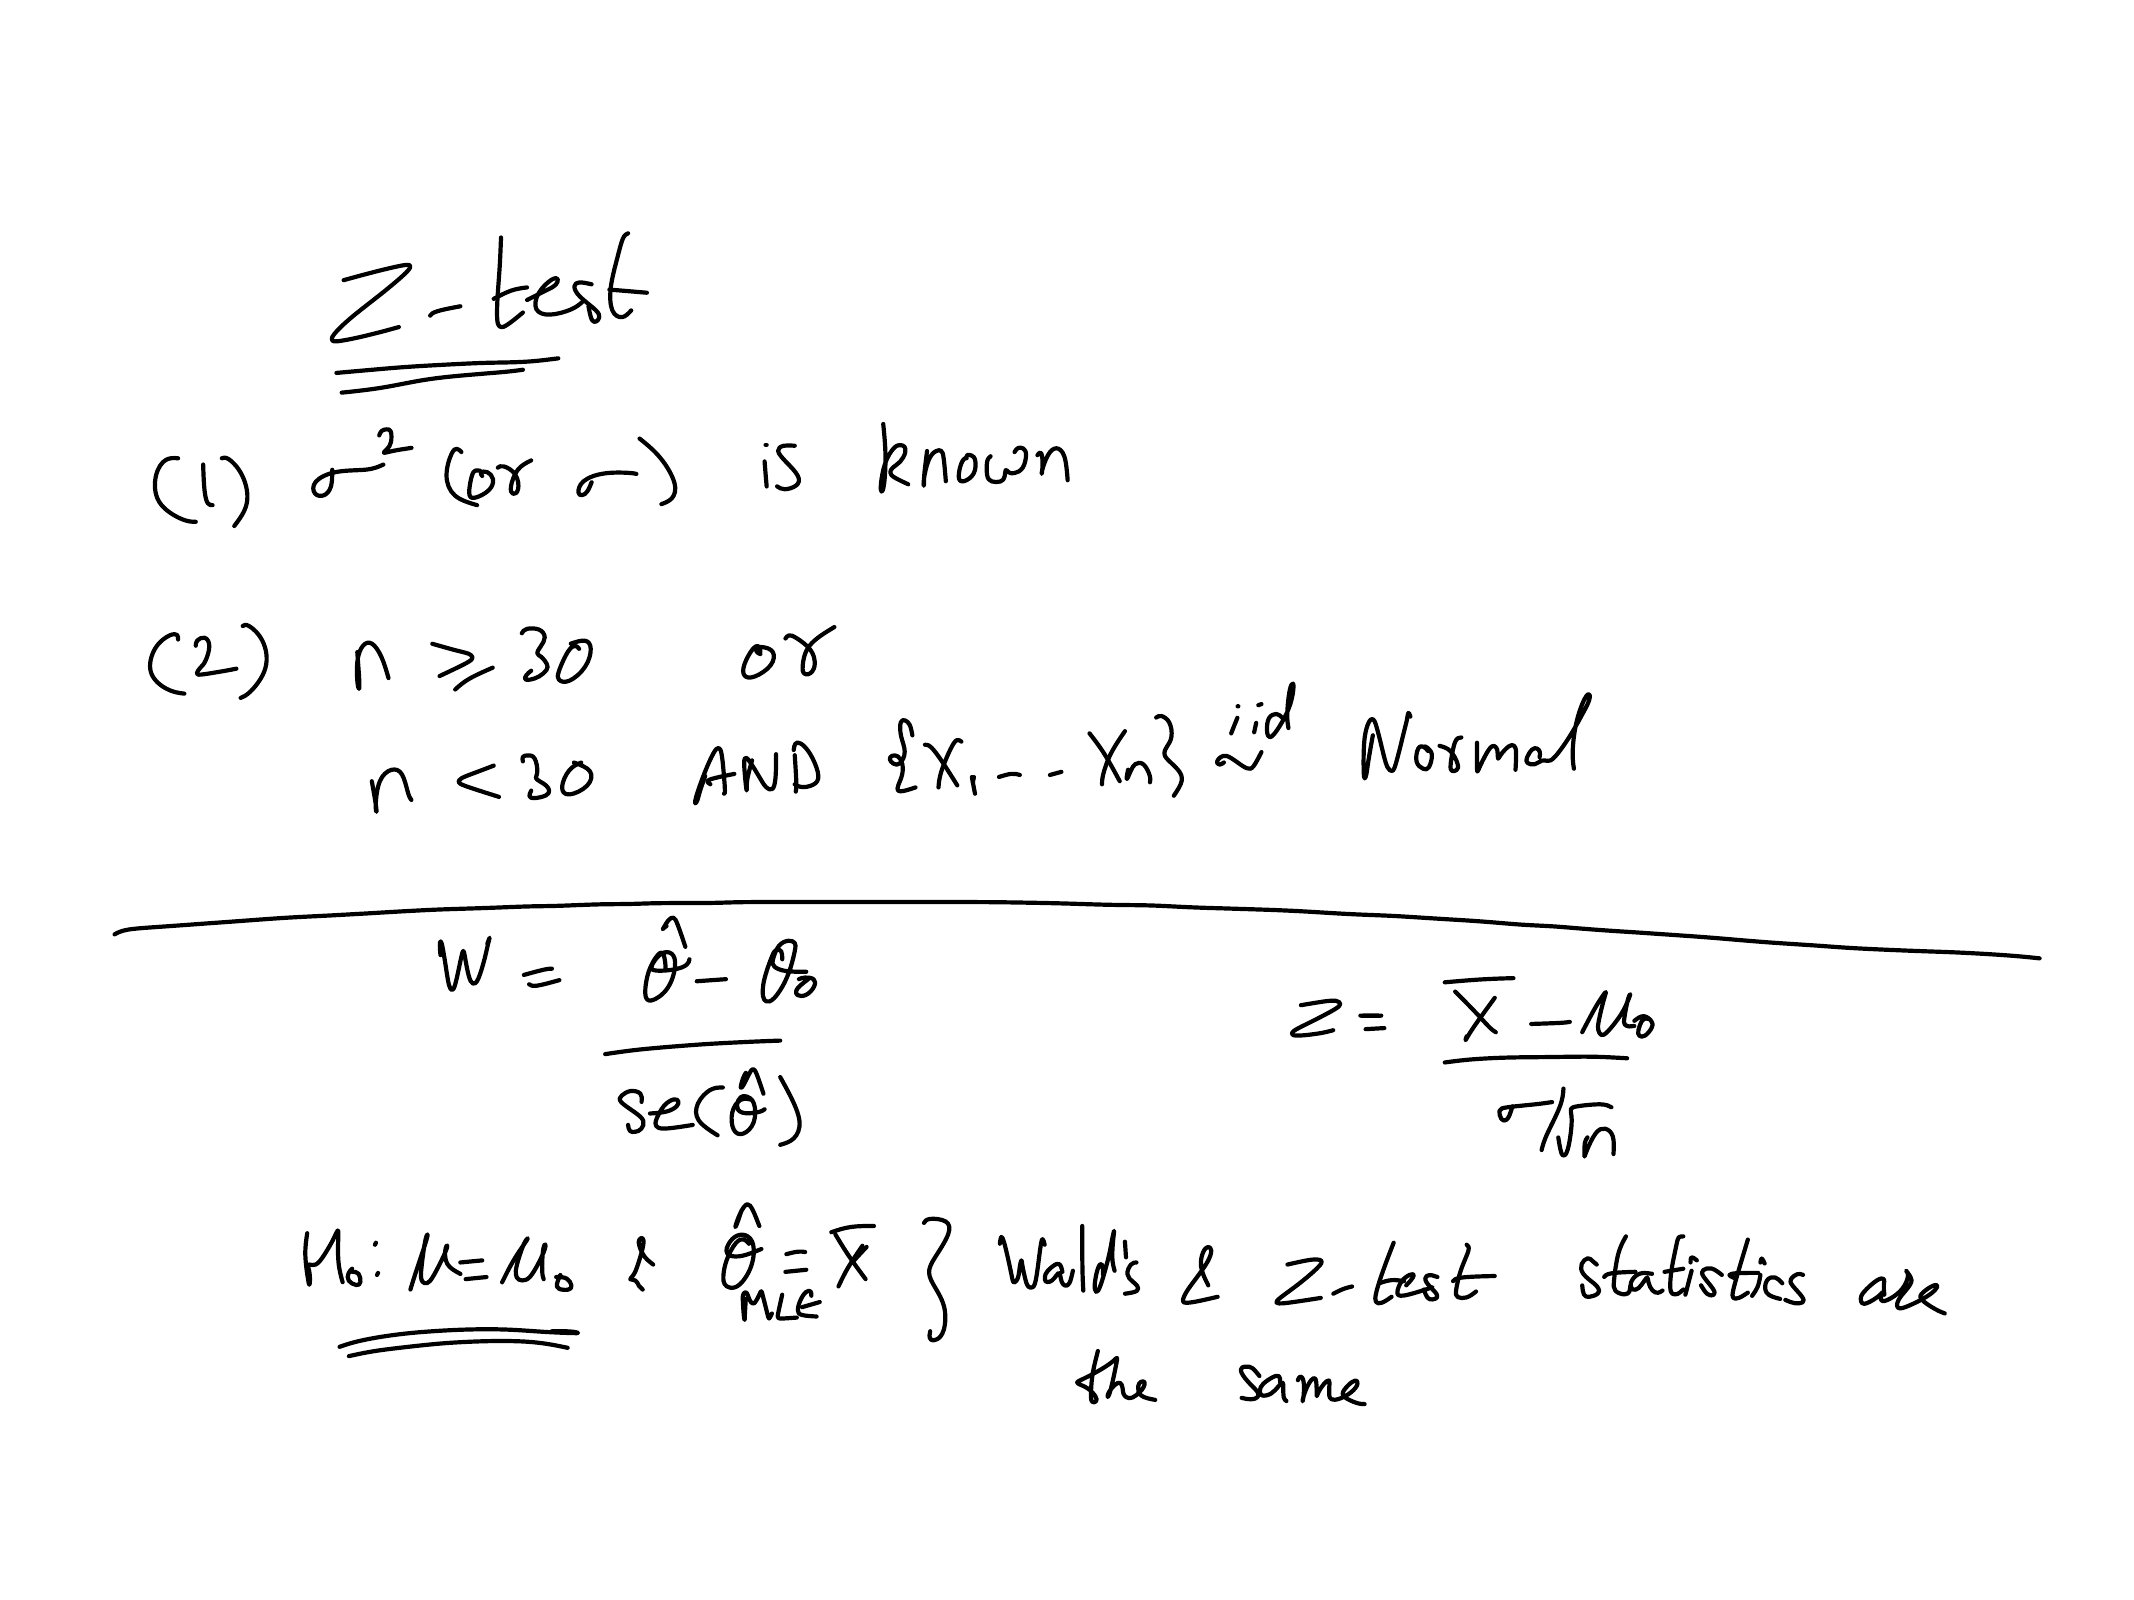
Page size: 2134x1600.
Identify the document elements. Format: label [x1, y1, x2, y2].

text_box [114, 233, 2040, 1405]
